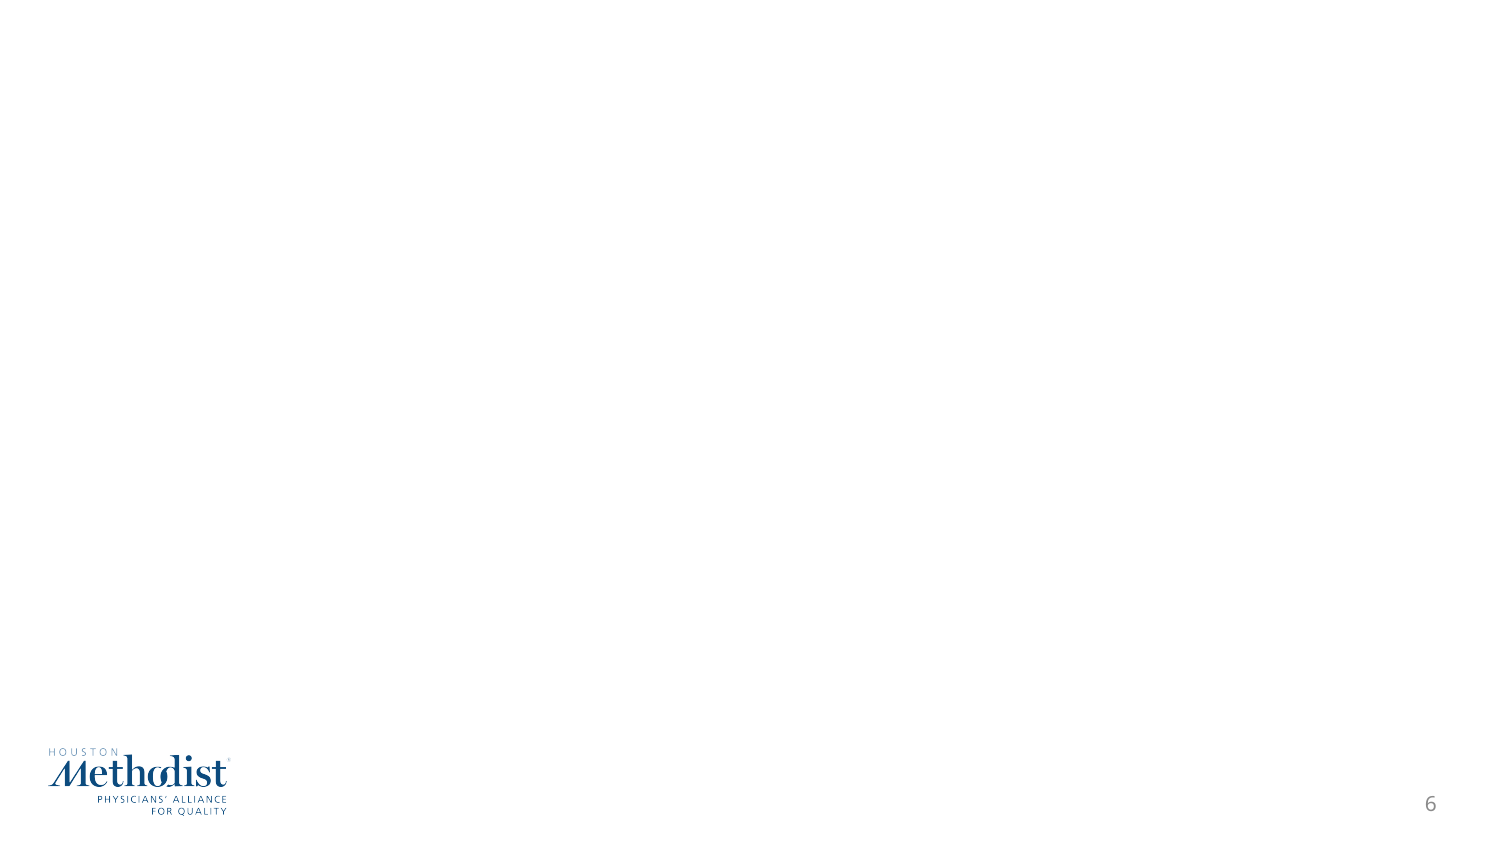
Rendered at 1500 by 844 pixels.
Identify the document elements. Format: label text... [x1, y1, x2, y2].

slide_number 6 [1066, 782, 1452, 828]
picture [48, 748, 231, 816]
